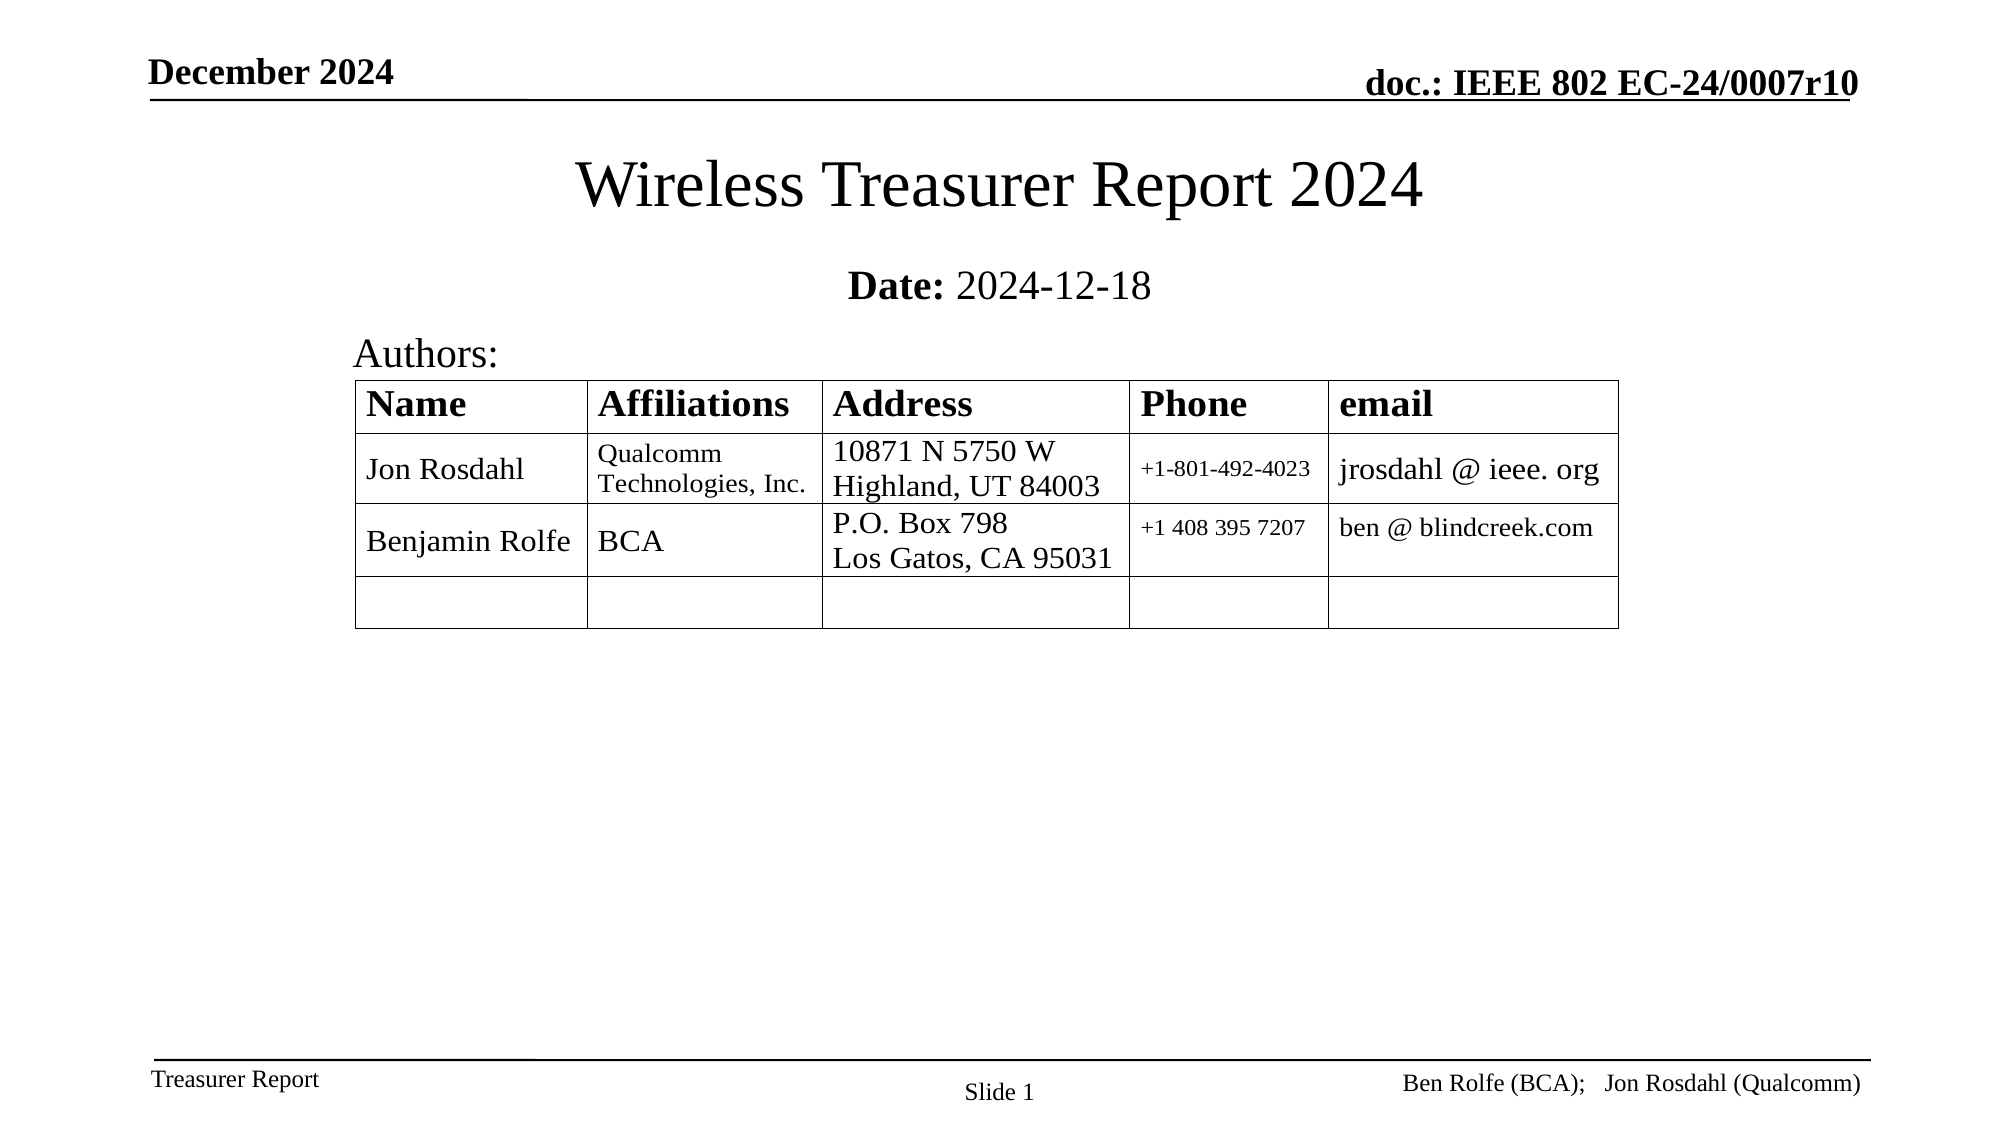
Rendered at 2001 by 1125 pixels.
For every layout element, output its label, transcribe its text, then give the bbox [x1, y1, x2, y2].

footer Ben Rolfe (BCA); Jon Rosdahl (Qualcomm) [1362, 1066, 1862, 1097]
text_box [339, 379, 1638, 674]
list Date: 2024-12-18 [362, 249, 1638, 316]
title Wireless Treasurer Report 2024 [362, 112, 1638, 248]
slide_number Slide 1 [943, 1075, 1057, 1118]
text_box Authors: [337, 318, 575, 380]
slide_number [147, 46, 526, 92]
